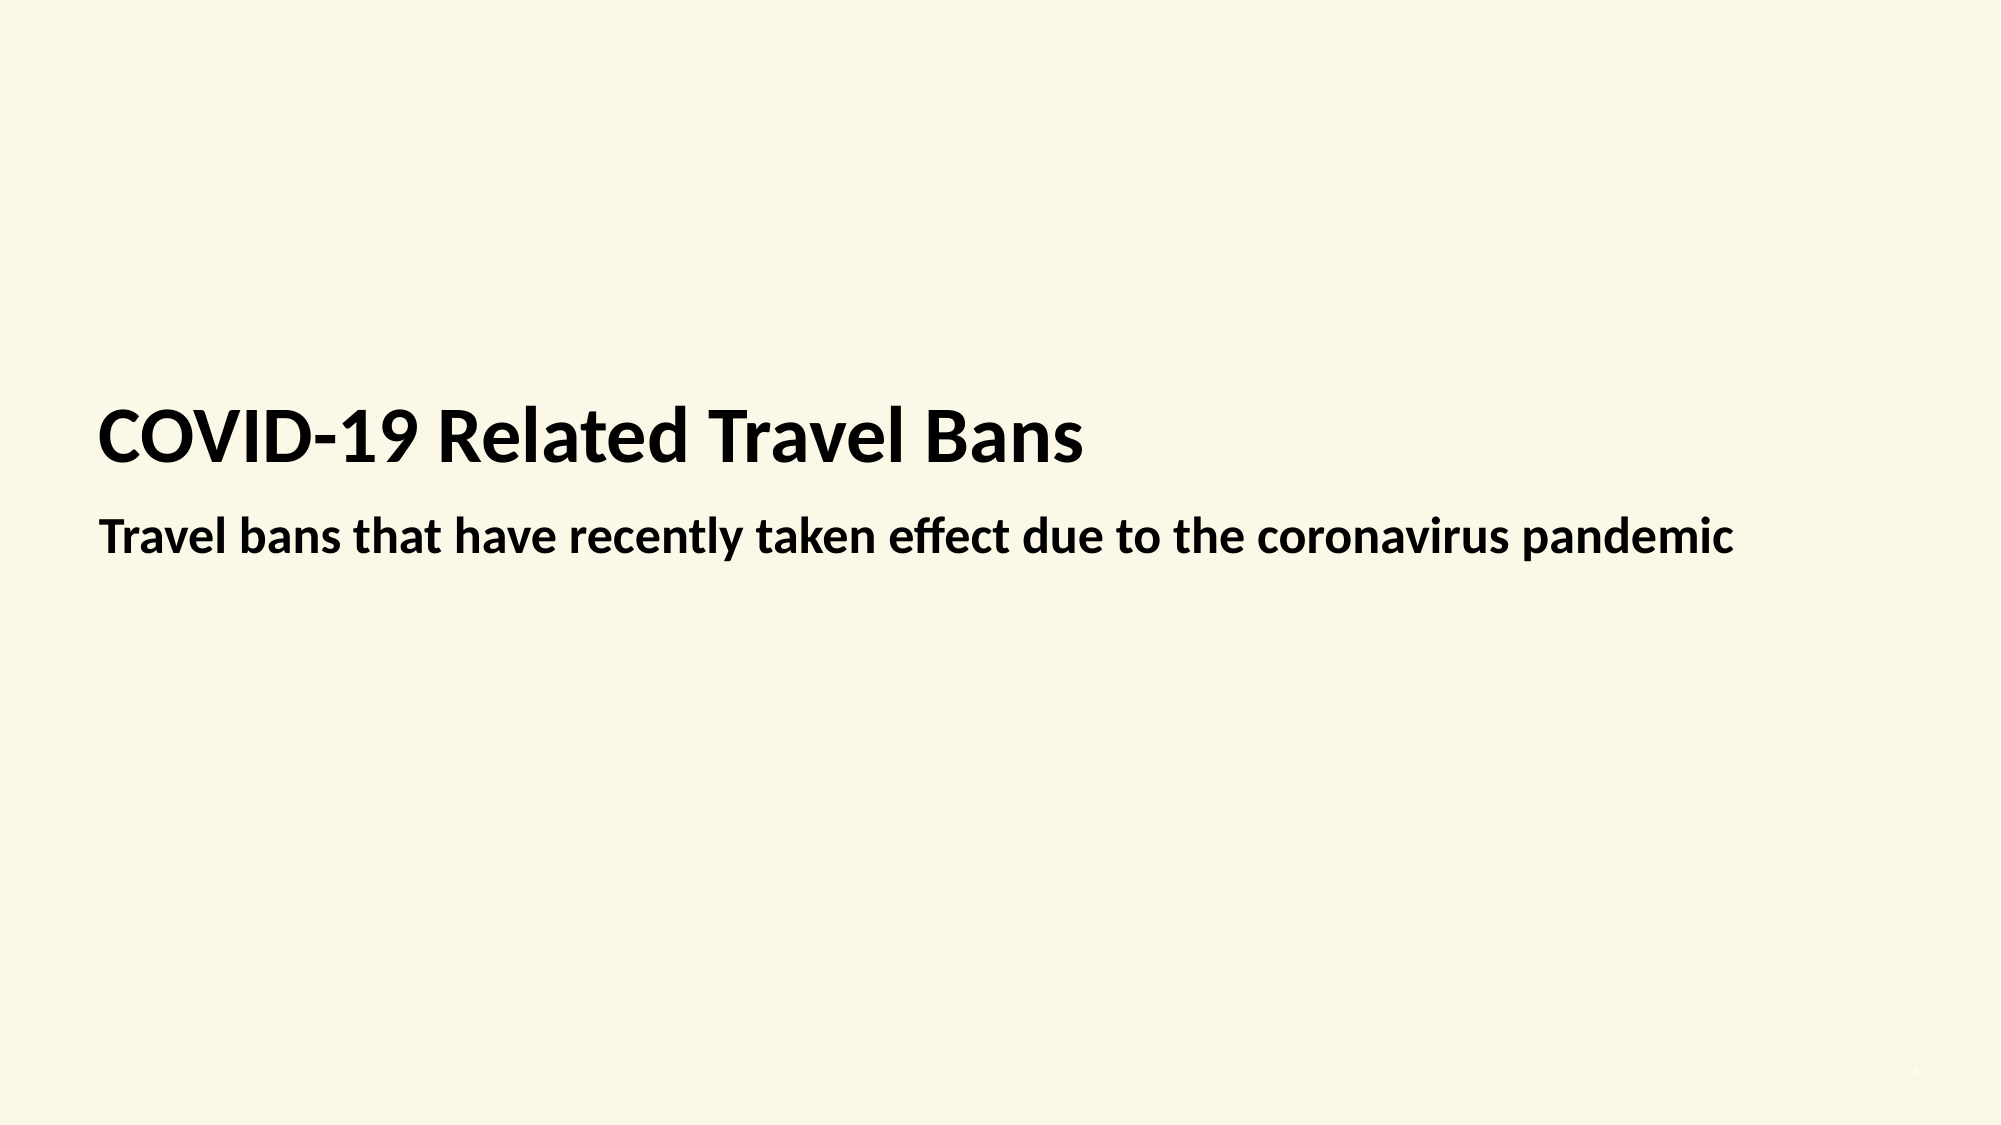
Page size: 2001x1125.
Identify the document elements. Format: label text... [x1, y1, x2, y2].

title COVID-19 Related Travel Bans Travel bans that have recently taken effect due to the coronavirus pandemic [83, 318, 1813, 580]
